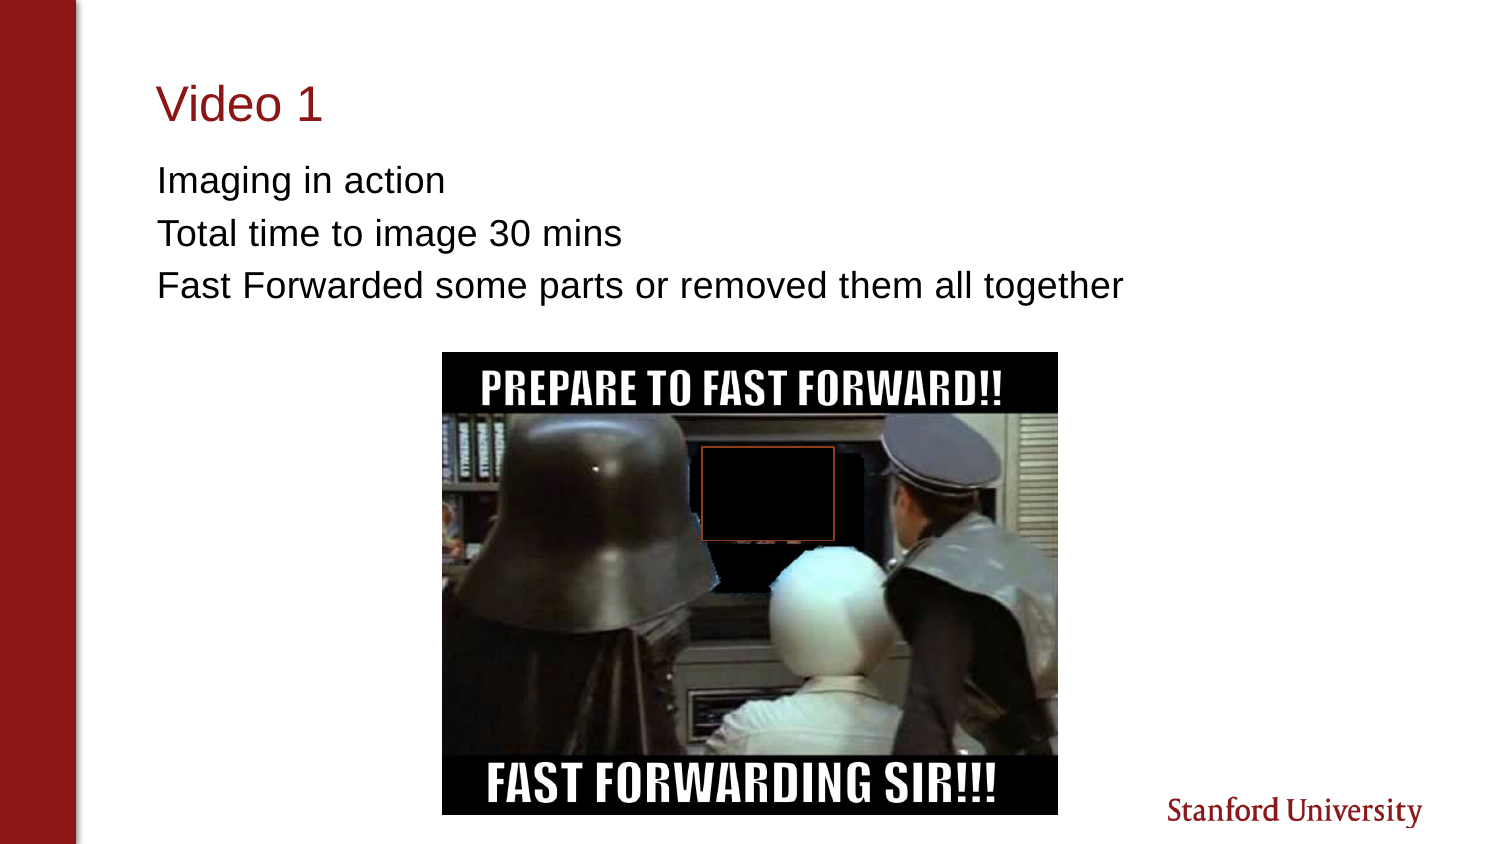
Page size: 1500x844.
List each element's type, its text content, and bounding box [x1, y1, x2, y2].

picture [442, 352, 1058, 815]
title Video 1 [155, 58, 1420, 140]
list Imaging in action Total time to image 30 mins Fast Forwarded some parts or removed them all together [156, 149, 1421, 766]
